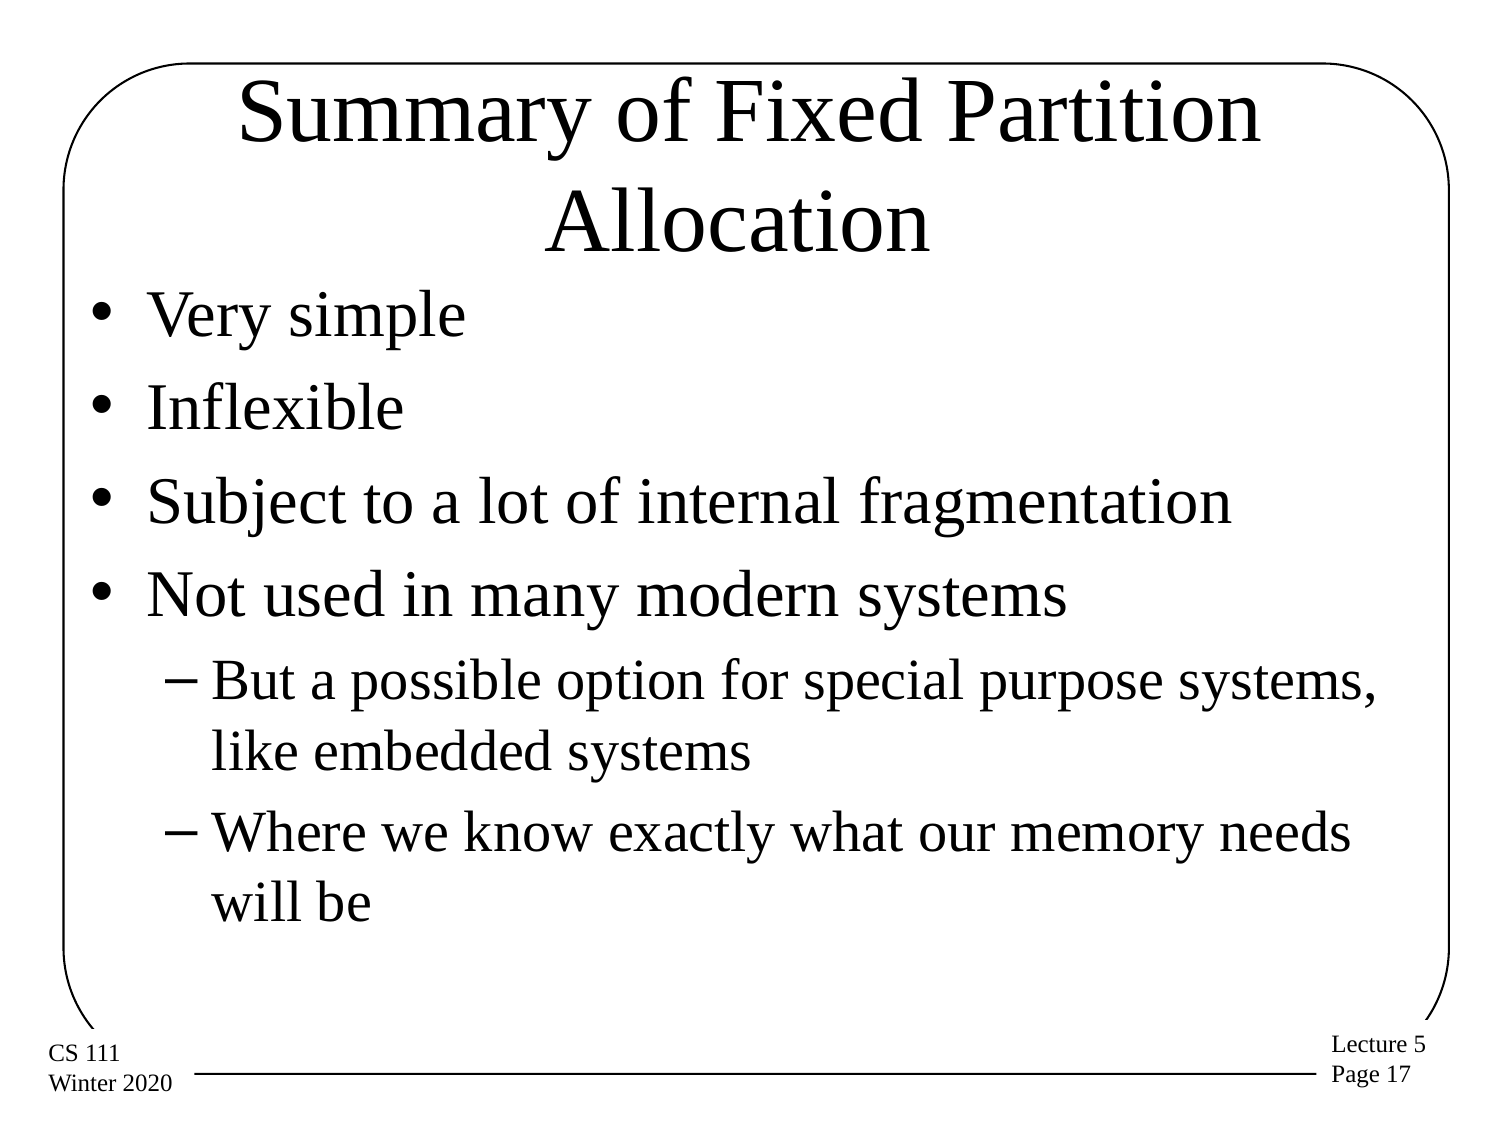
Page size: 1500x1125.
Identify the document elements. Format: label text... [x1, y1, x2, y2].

title Summary of Fixed Partition Allocation [74, 66, 1426, 255]
list Very simple Inflexible Subject to a lot of internal fragmentation Not used in many modern systems But a possible option for special purpose systems, like embedded systems Where we know exactly what our memory needs will be [74, 262, 1426, 1006]
